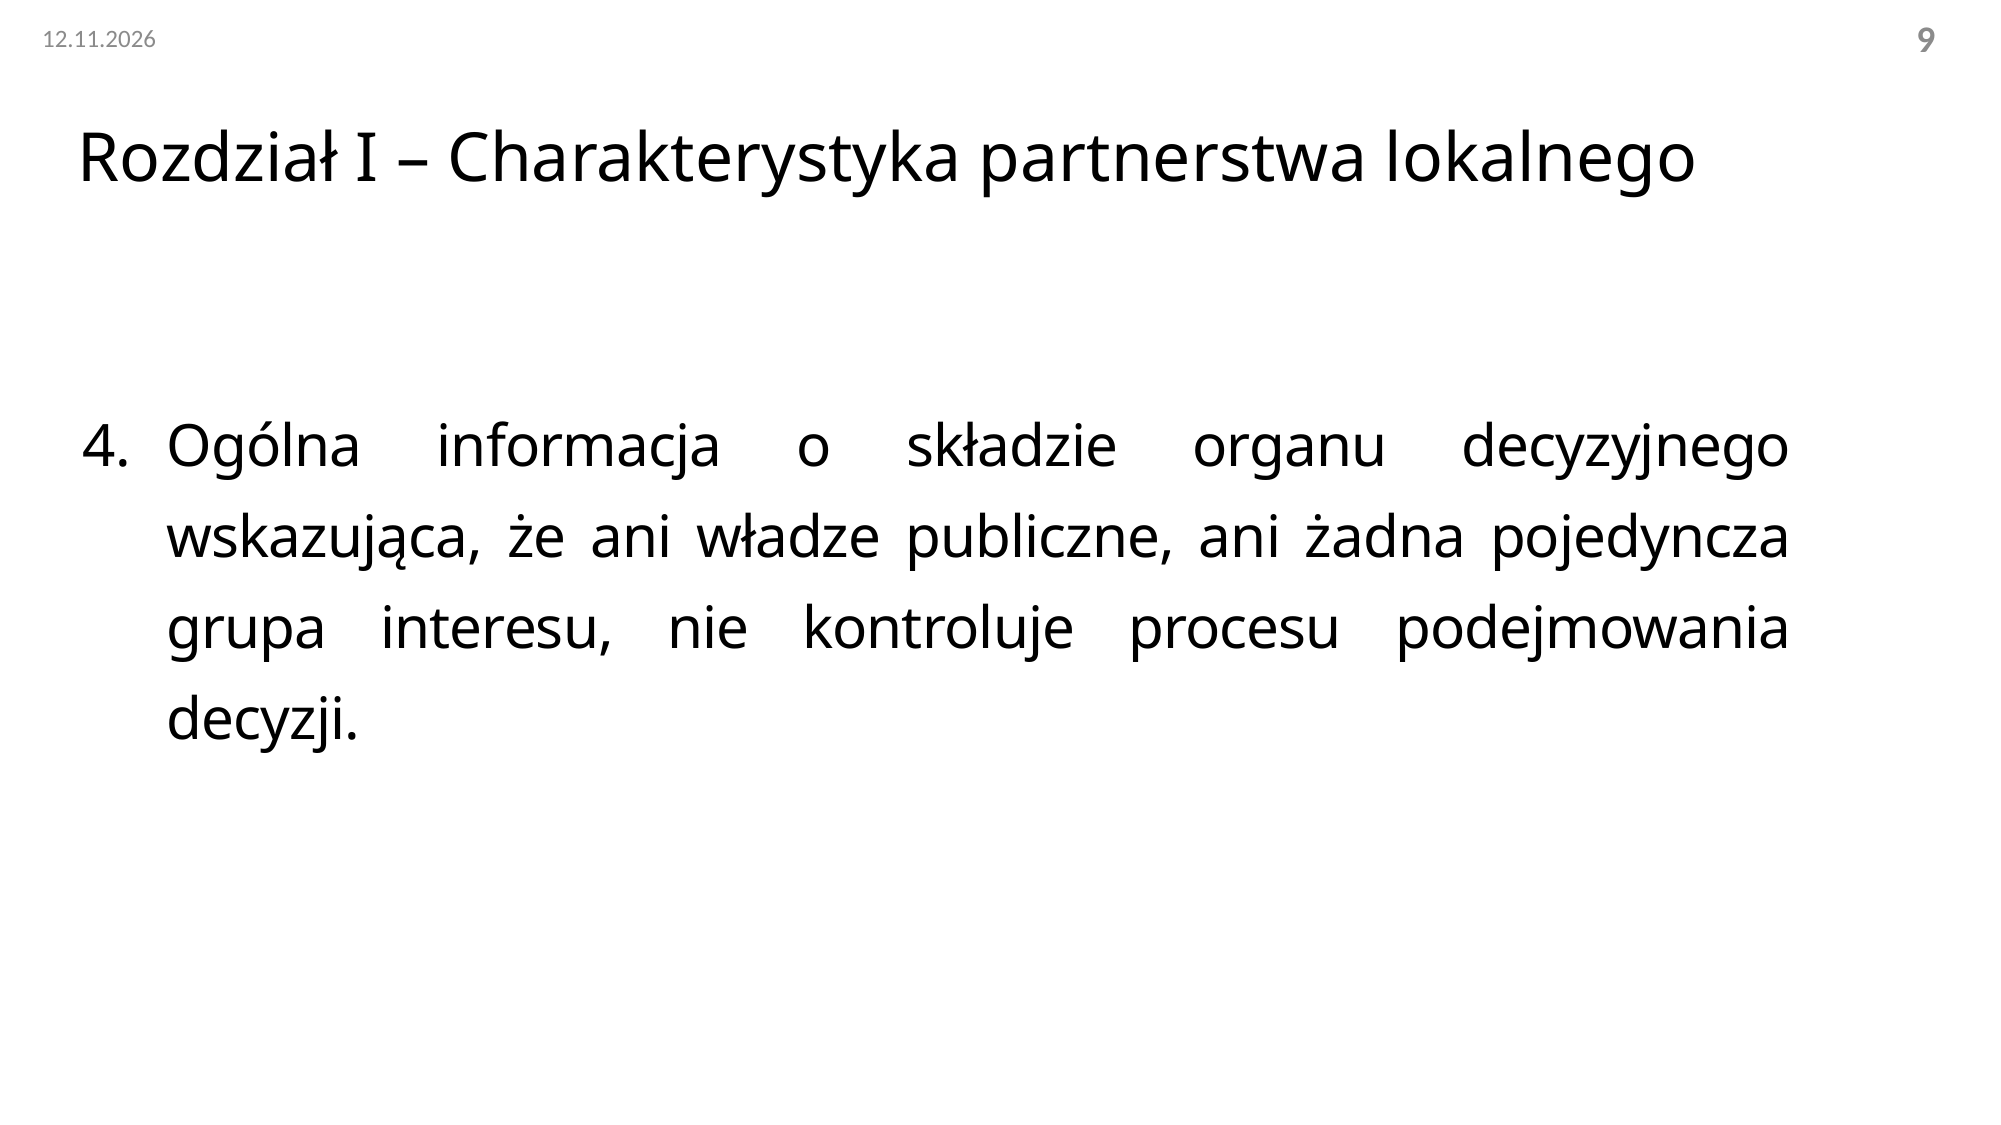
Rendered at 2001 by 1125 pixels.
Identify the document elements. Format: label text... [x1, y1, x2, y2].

slide_number 9 [1500, 7, 1951, 68]
list Ogólna informacja o składzie organu decyzyjnego wskazująca, że ani władze publiczne, ani żadna pojedyncza grupa interesu, nie kontroluje procesu podejmowania decyzji. [67, 380, 1806, 858]
title Rozdział I – Charakterystyka partnerstwa lokalnego [62, 97, 1938, 222]
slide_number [27, 7, 478, 68]
